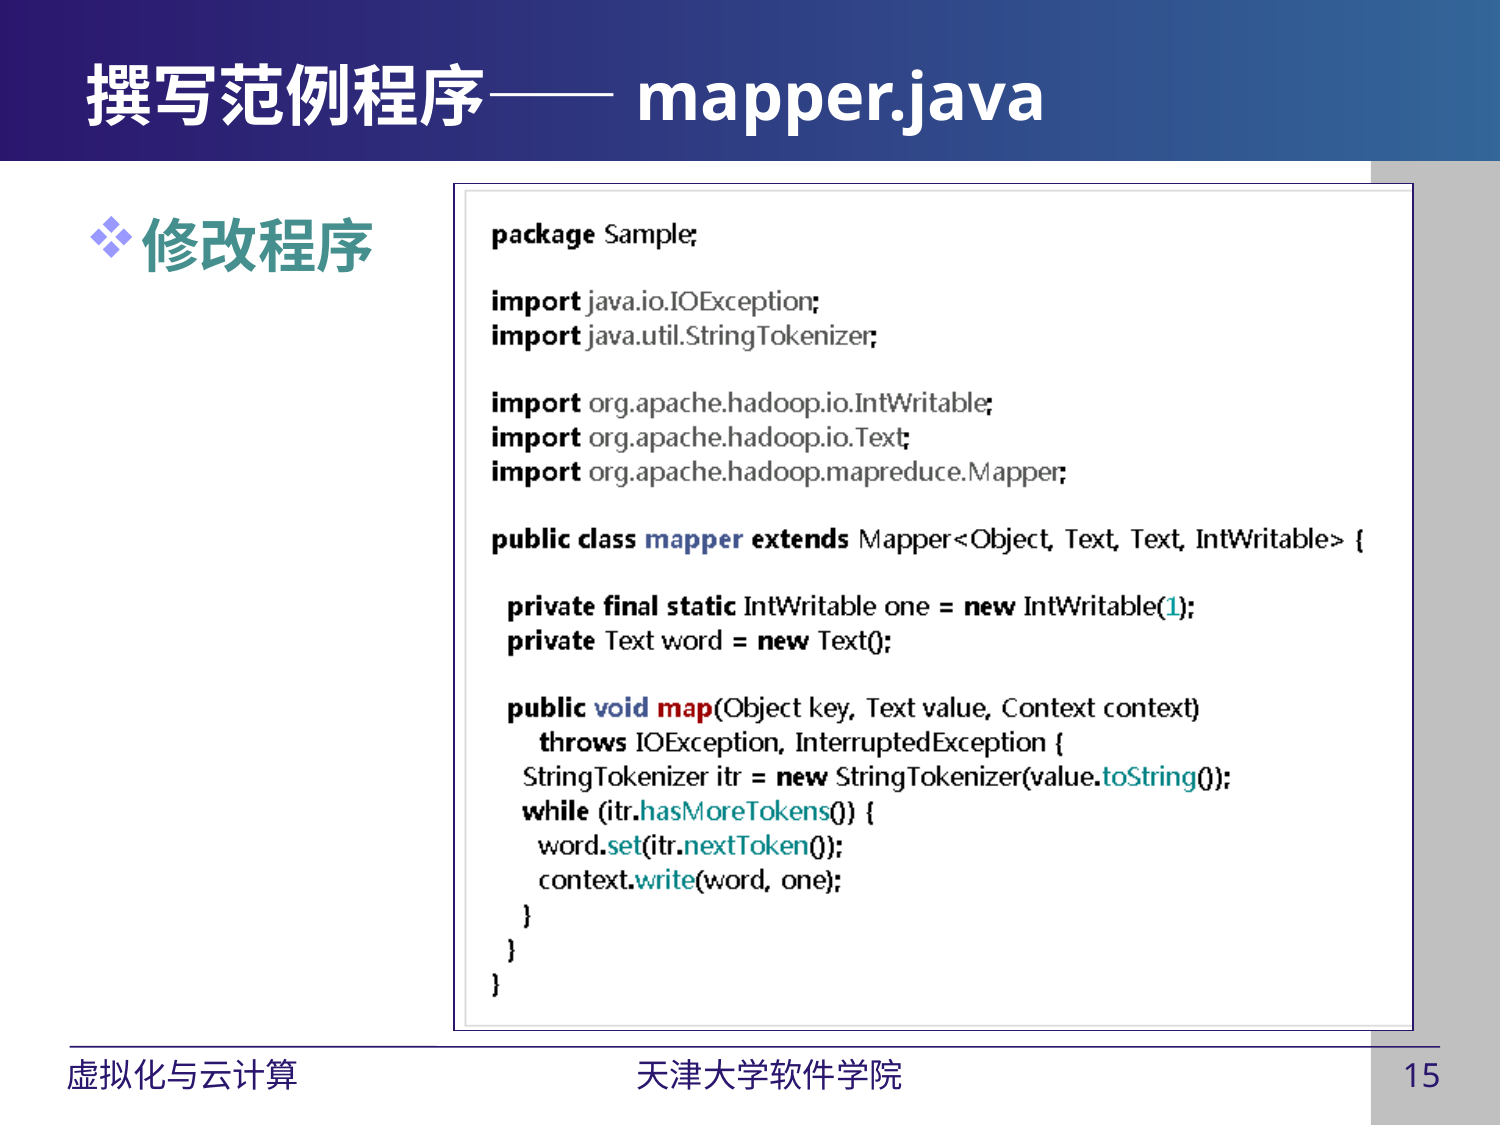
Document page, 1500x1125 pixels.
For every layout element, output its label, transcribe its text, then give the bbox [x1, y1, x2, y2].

picture [454, 184, 1413, 1030]
list 修改程序 [70, 201, 1421, 1091]
title 撰写范例程序——mapper.java [70, 0, 1421, 188]
